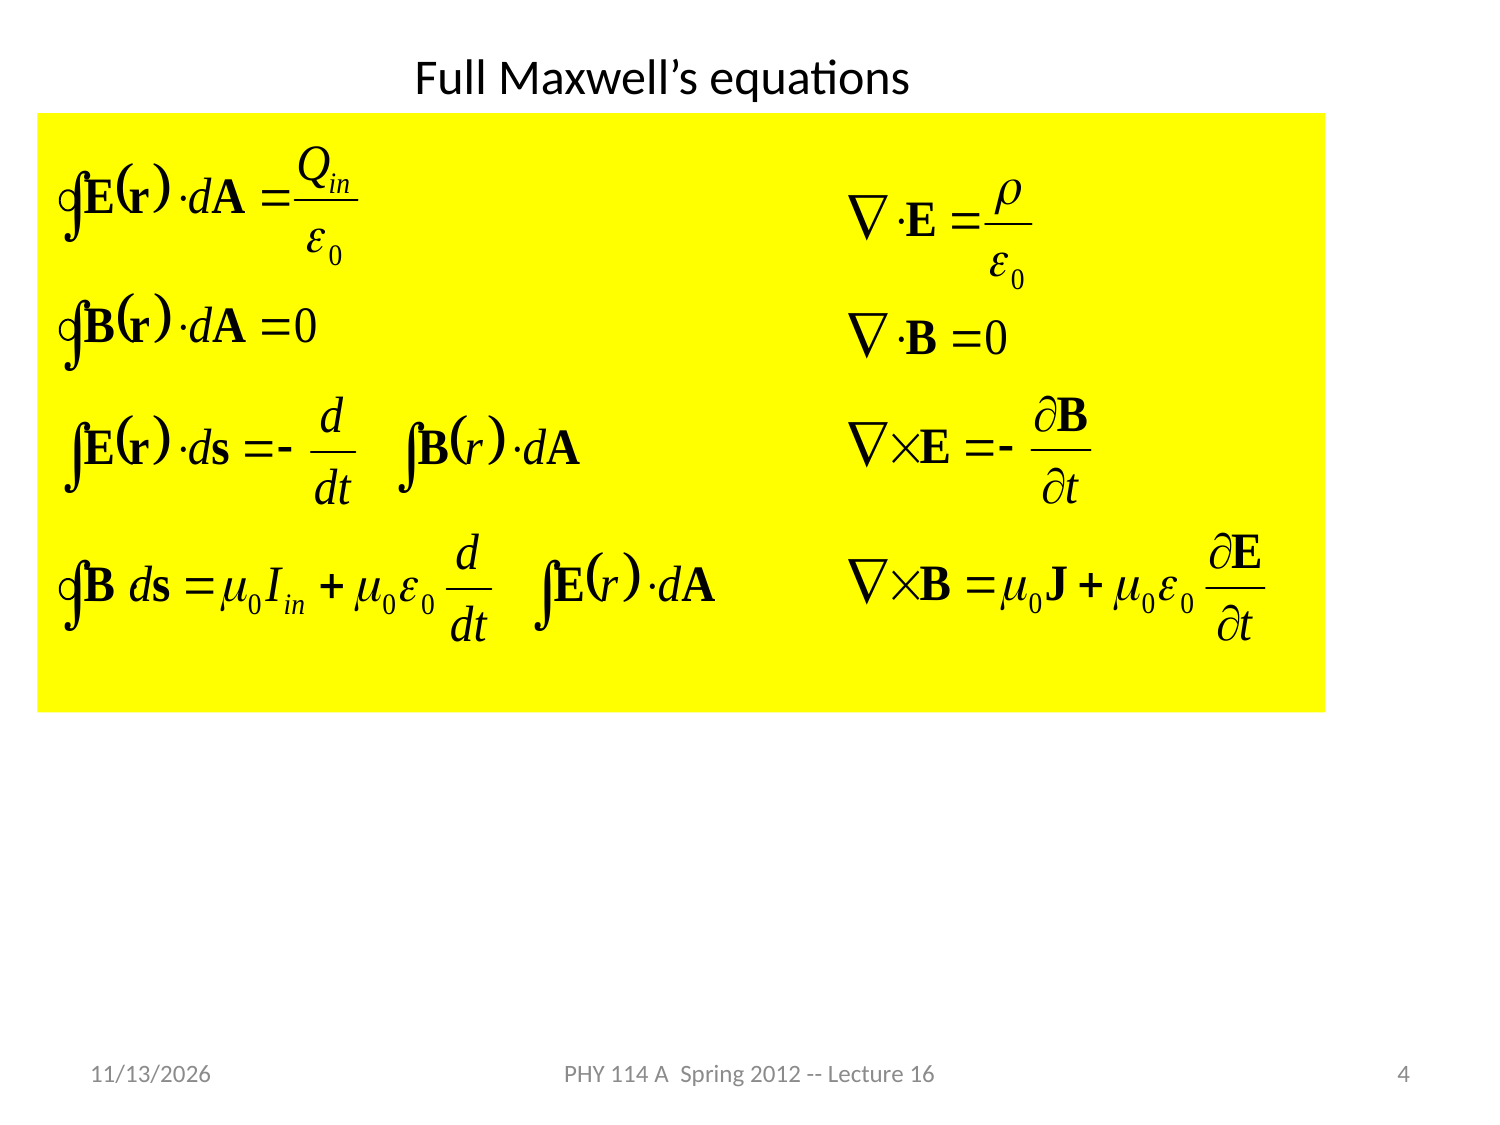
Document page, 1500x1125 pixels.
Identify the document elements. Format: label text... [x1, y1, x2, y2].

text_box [37, 112, 1326, 713]
footer PHY 114 A Spring 2012 -- Lecture 16 [512, 1042, 988, 1103]
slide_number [75, 1042, 425, 1103]
text_box Full Maxwell’s equations [112, 37, 1213, 111]
slide_number 4 [1074, 1042, 1425, 1103]
